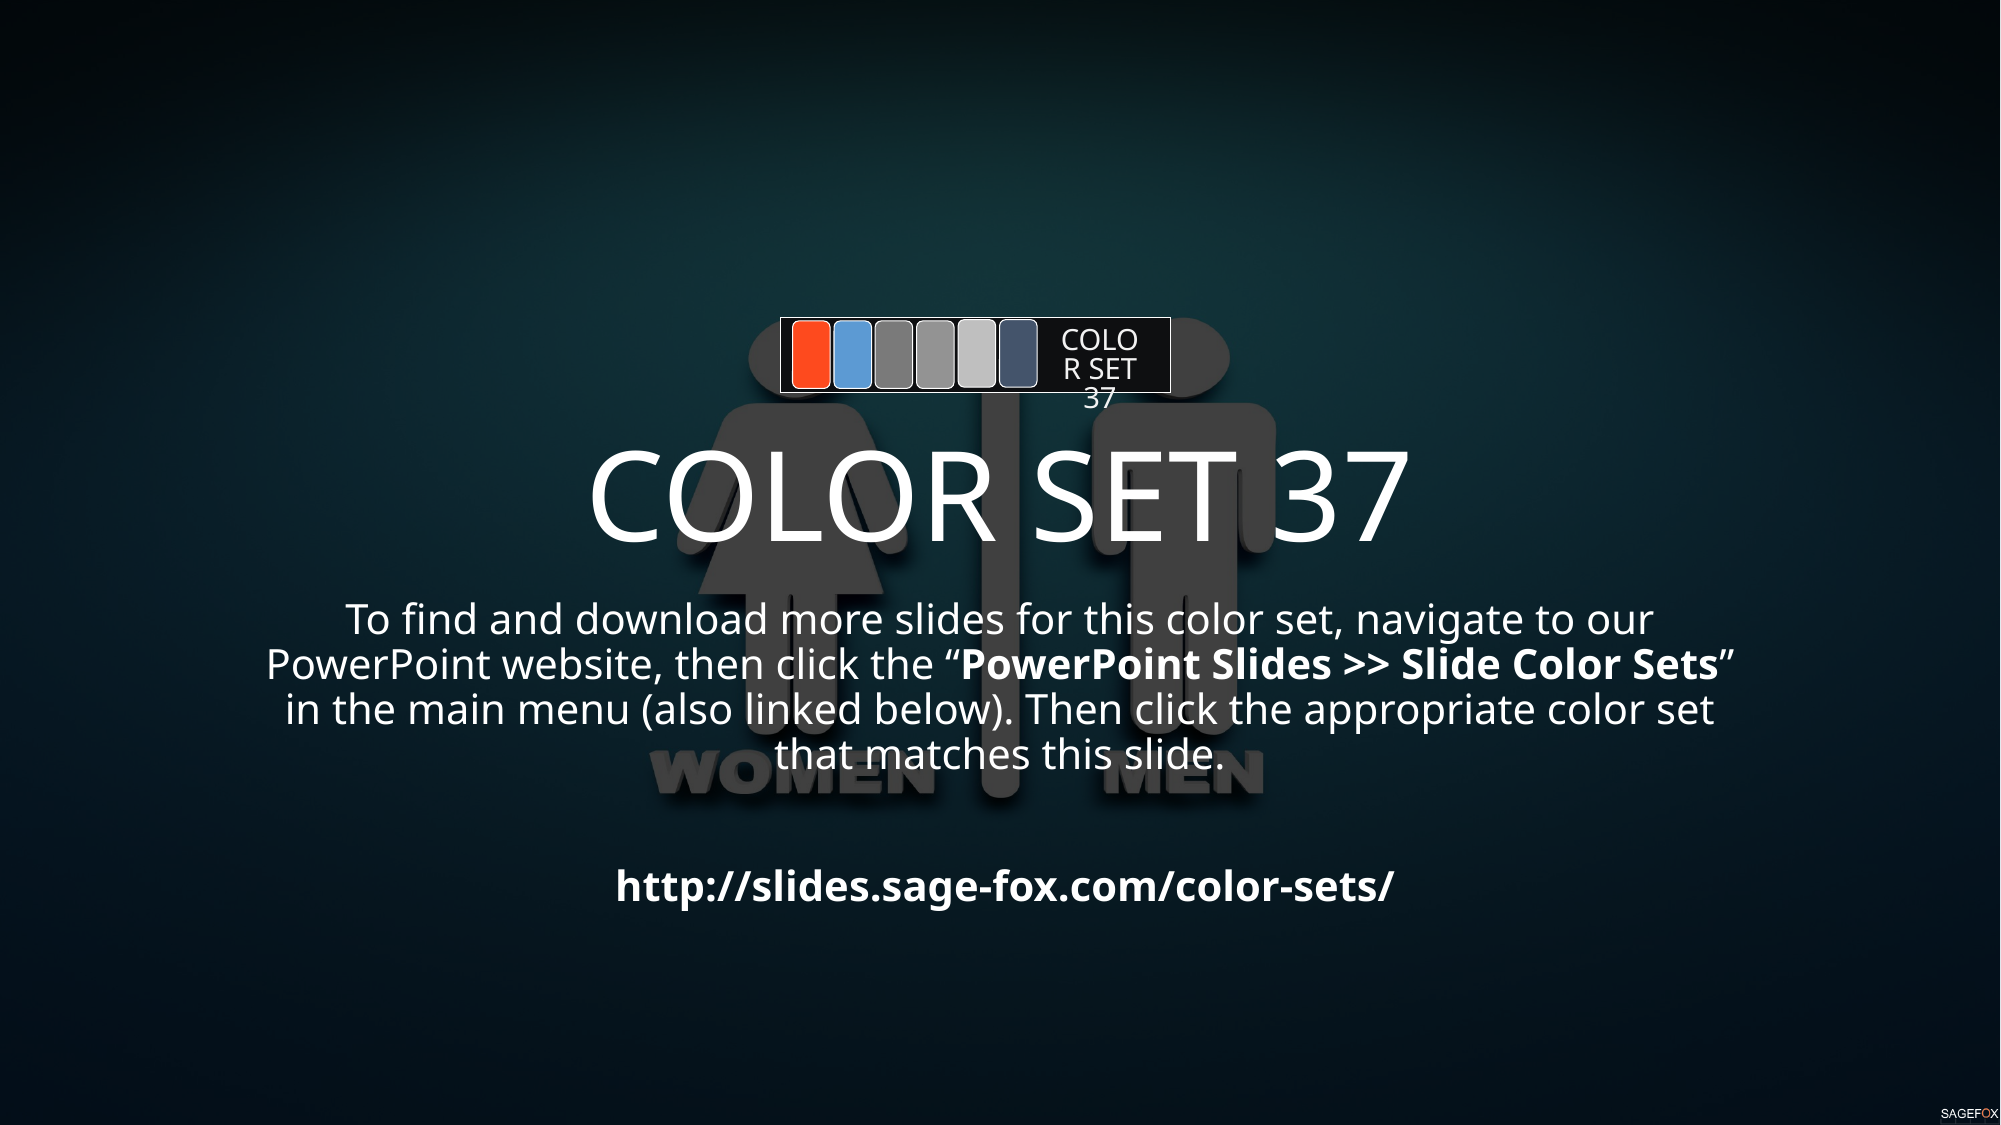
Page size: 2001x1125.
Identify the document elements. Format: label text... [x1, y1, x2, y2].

picture [0, 0, 2001, 1125]
subtitle To find and download more slides for this color set, navigate to our PowerPoint website, then click the “PowerPoint Slides >> Slide Color Sets” in the main menu (also linked below). Then click the appropriate color set that matches this slide. http://slides.sage-fox.com/color-sets/ [249, 590, 1750, 863]
title COLOR SET 37 [249, 184, 1750, 576]
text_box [780, 317, 1171, 395]
